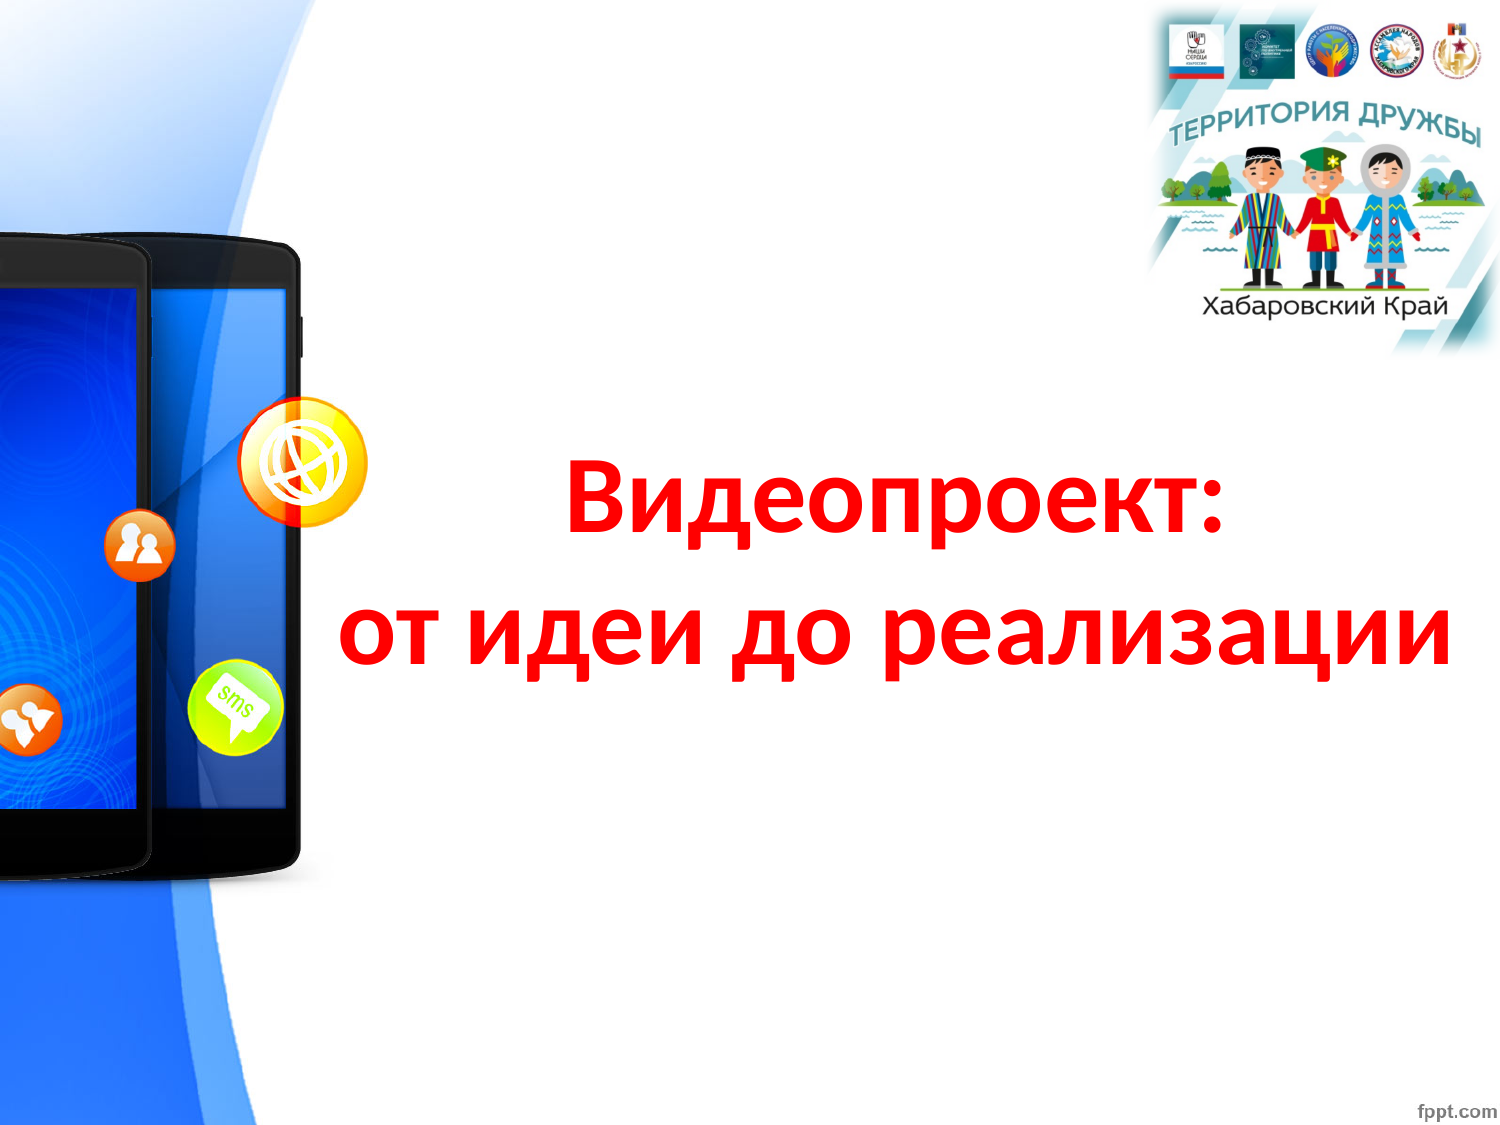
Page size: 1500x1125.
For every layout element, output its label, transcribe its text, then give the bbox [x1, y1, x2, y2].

picture [0, 0, 1500, 1125]
title Видеопроект: от идеи до реализации [292, 210, 1500, 868]
